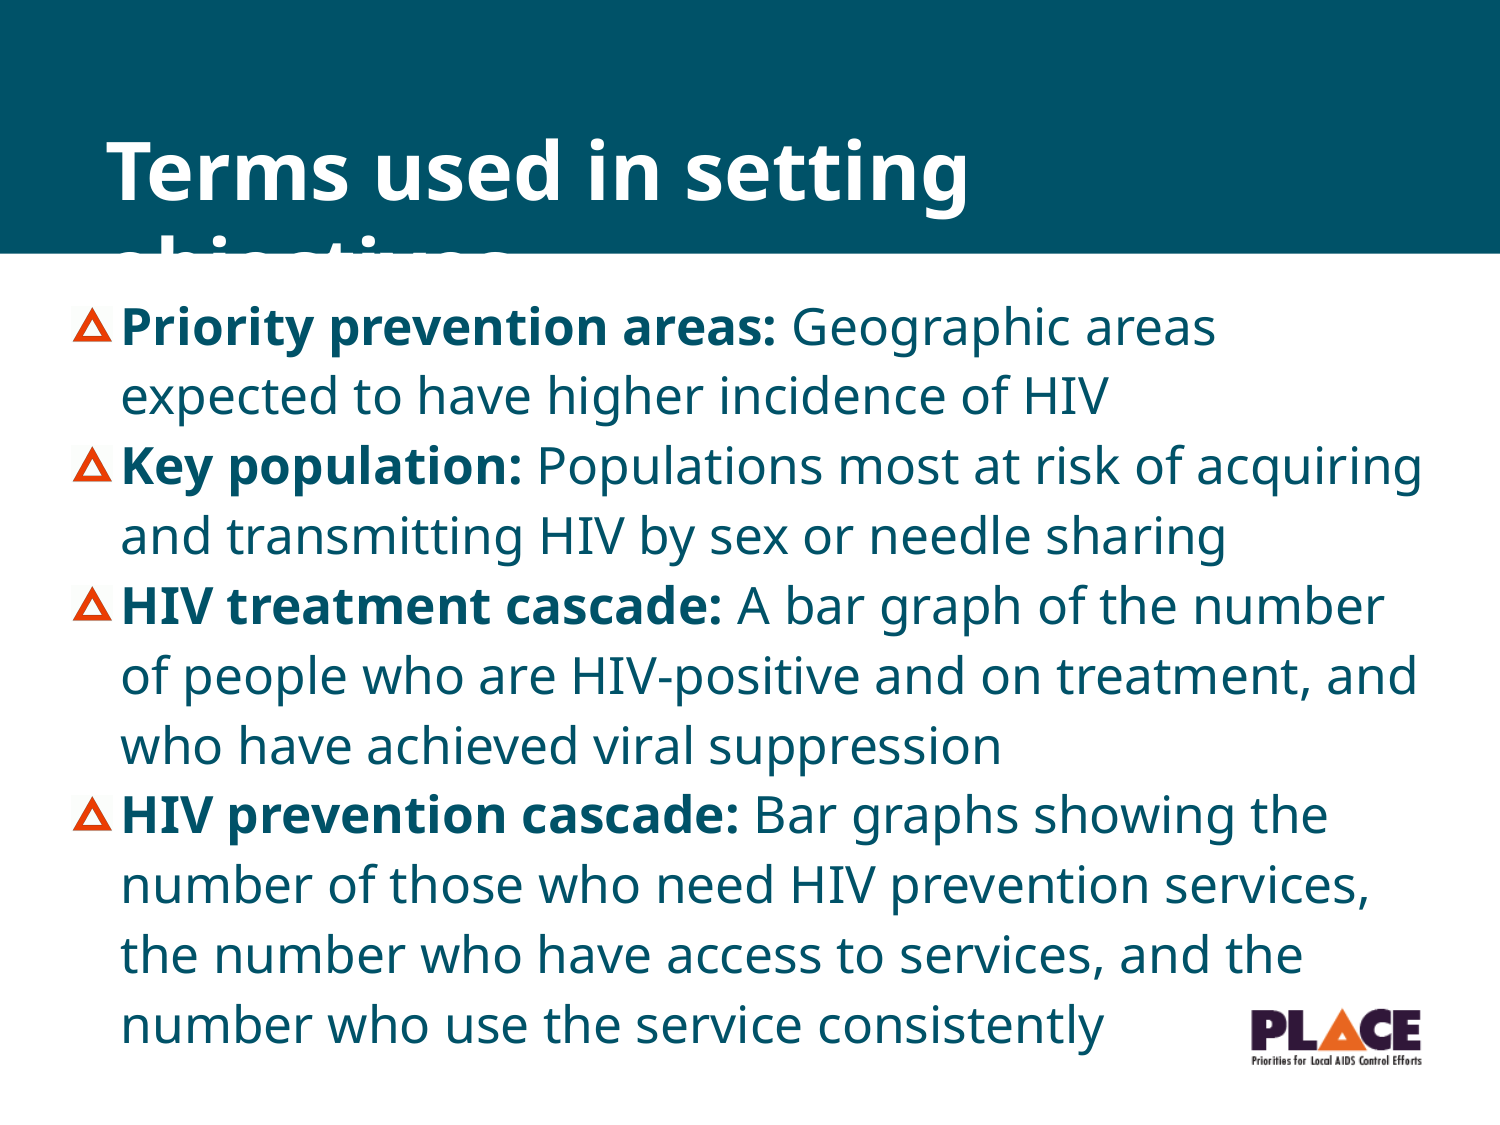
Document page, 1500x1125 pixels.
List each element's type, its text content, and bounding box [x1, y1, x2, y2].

title Terms used in setting objectives [90, 112, 1385, 277]
list Priority prevention areas: Geographic areas expected to have higher incidence of HIV Key population: Populations most at risk of acquiring and transmitting HIV by sex or needle sharing HIV treatment cascade: A bar graph of the number of people who are HIV-positive and on treatment, and who have achieved viral suppression HIV prevention cascade: Bar graphs showing the number of those who need HIV prevention services, the number who have access to services, and the number who use the service consistently [56, 277, 1444, 1059]
picture [71, 445, 113, 483]
picture [71, 585, 113, 622]
picture [71, 795, 113, 832]
picture [71, 306, 113, 343]
